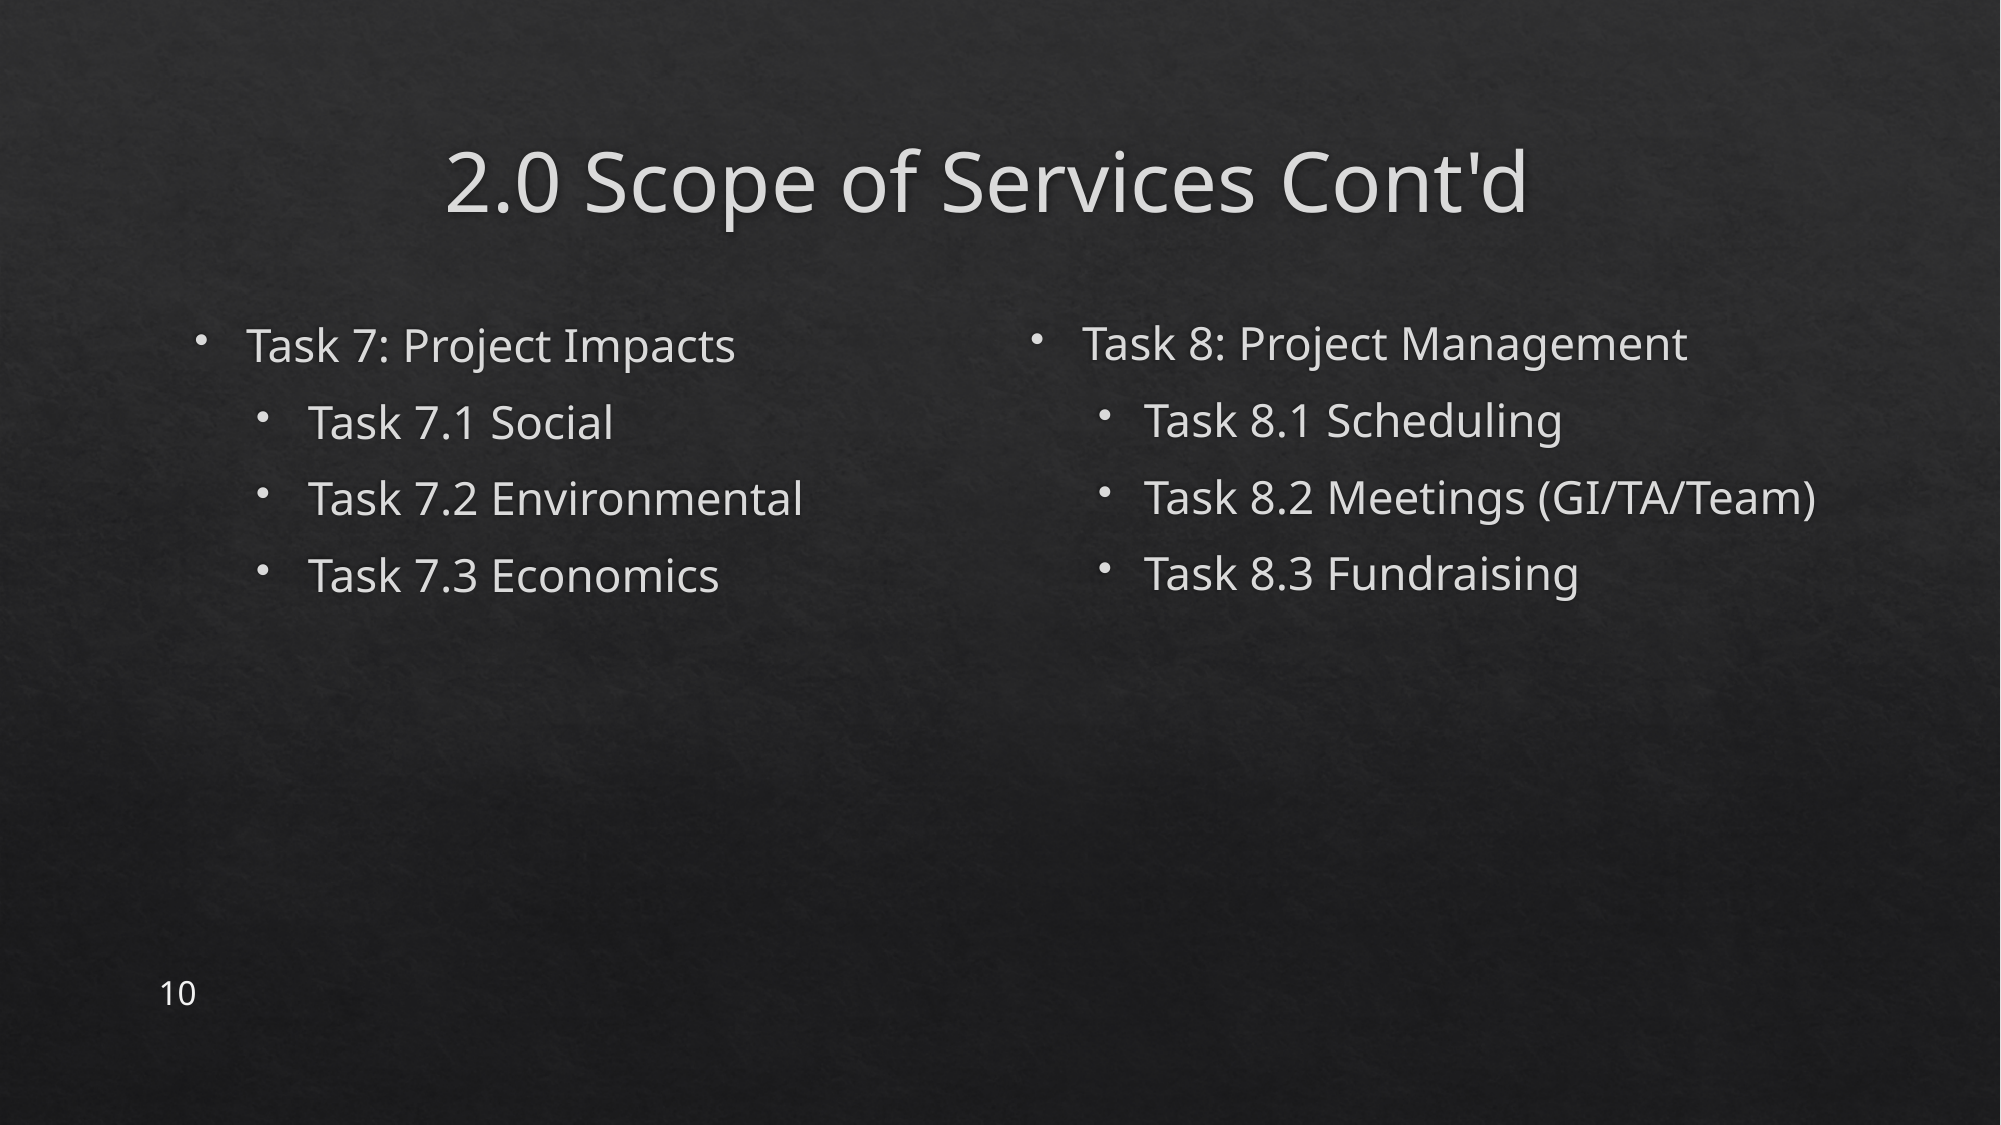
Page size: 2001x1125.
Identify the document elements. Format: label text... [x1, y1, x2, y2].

title 2.0 Scope of Services Cont'd [149, 99, 1849, 260]
text_box Task 7: Project Impacts Task 7.1 Social Task 7.2 Environmental Task 7.3 Economics [174, 309, 1040, 997]
slide_number 10 [88, 965, 212, 1025]
list Task 8: Project Management Task 8.1 Scheduling Task 8.2 Meetings (GI/TA/Team) Task 8.3 Fundraising [1041, 307, 1876, 995]
